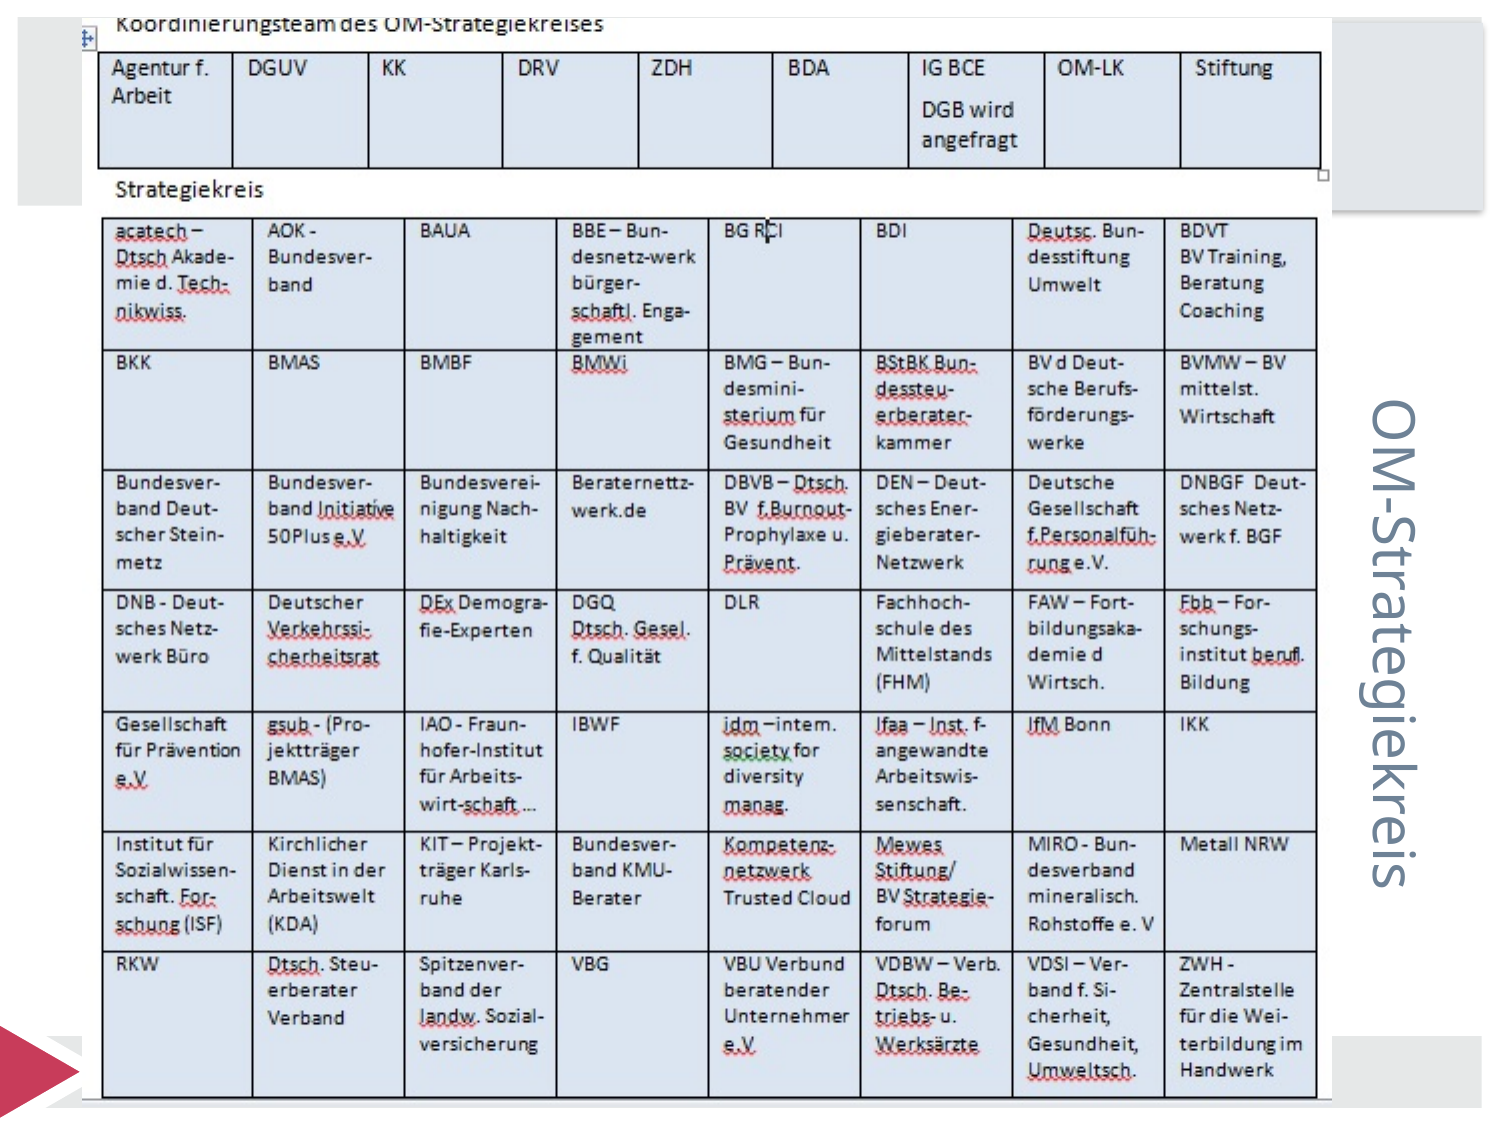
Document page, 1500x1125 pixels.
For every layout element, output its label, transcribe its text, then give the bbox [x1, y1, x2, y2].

picture [82, 18, 1332, 1108]
title OM-Strategiekreis [1343, 275, 1450, 998]
text_box [1334, 22, 1484, 211]
